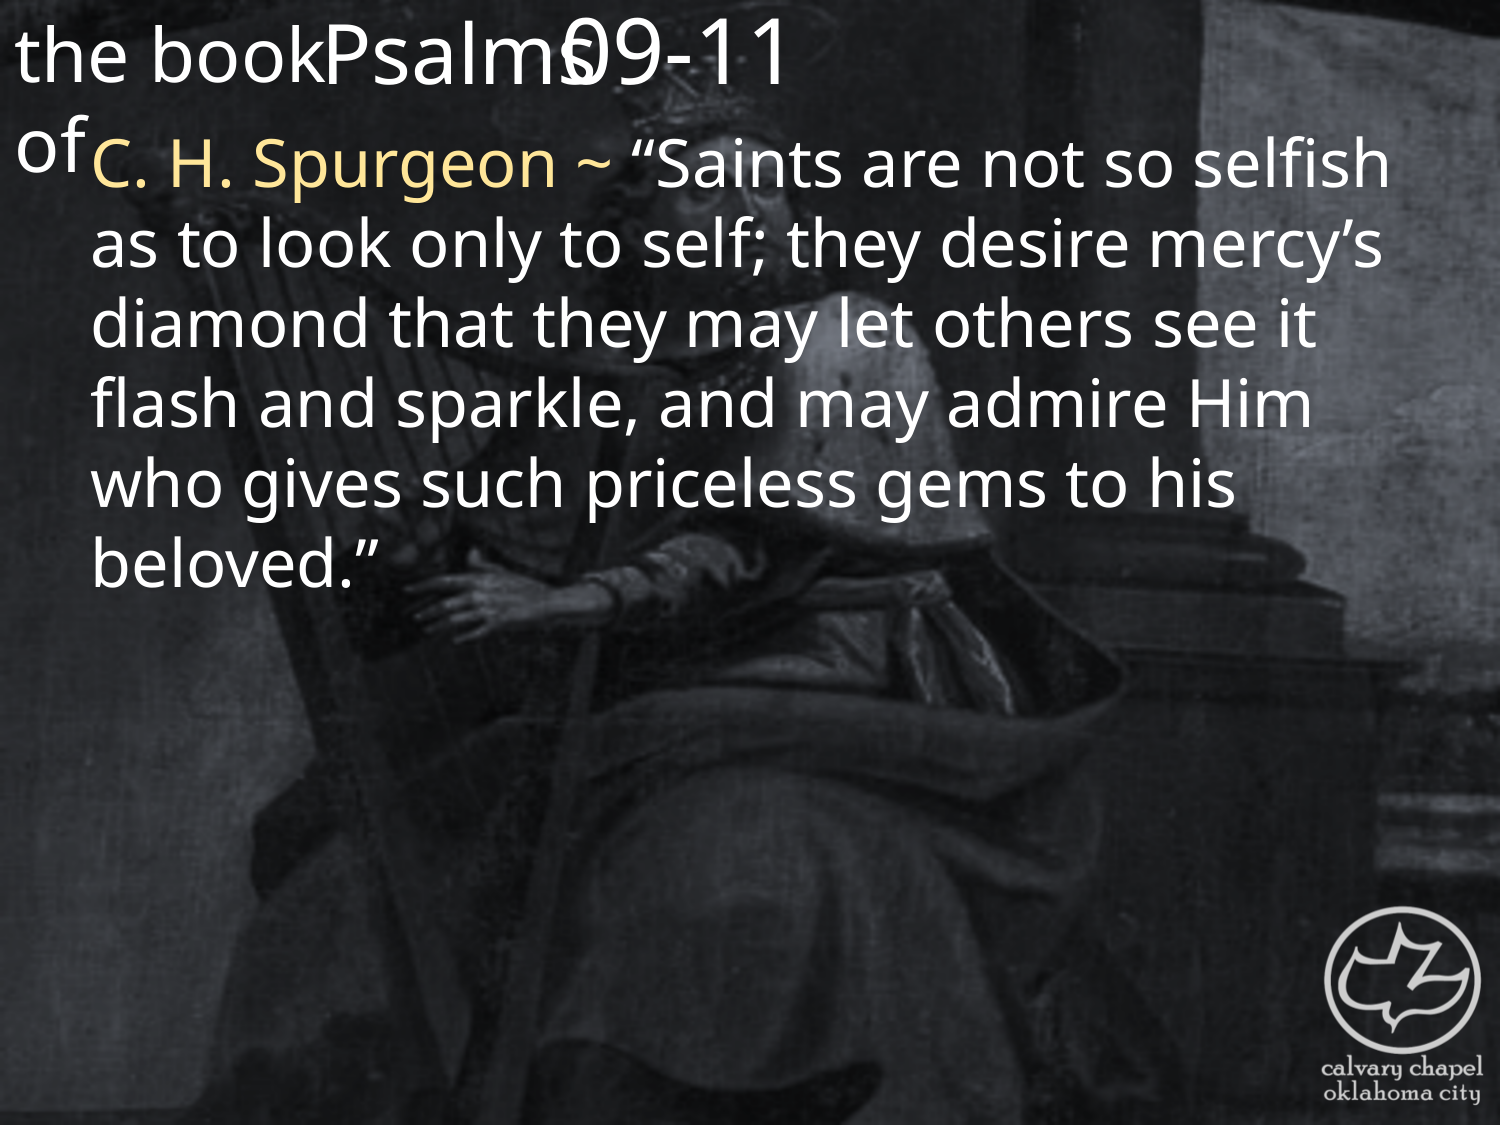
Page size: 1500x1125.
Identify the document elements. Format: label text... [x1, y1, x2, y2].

text_box C. H. Spurgeon ~ “Saints are not so selfish as to look only to self; they desire mercy’s diamond that they may let others see it flash and sparkle, and may admire Him who gives such priceless gems to his beloved.” [75, 113, 1426, 608]
text_box 09-11 [545, 0, 964, 111]
picture [0, 0, 1500, 1125]
text_box Psalms [419, 0, 545, 109]
text_box the book of [0, 0, 419, 195]
